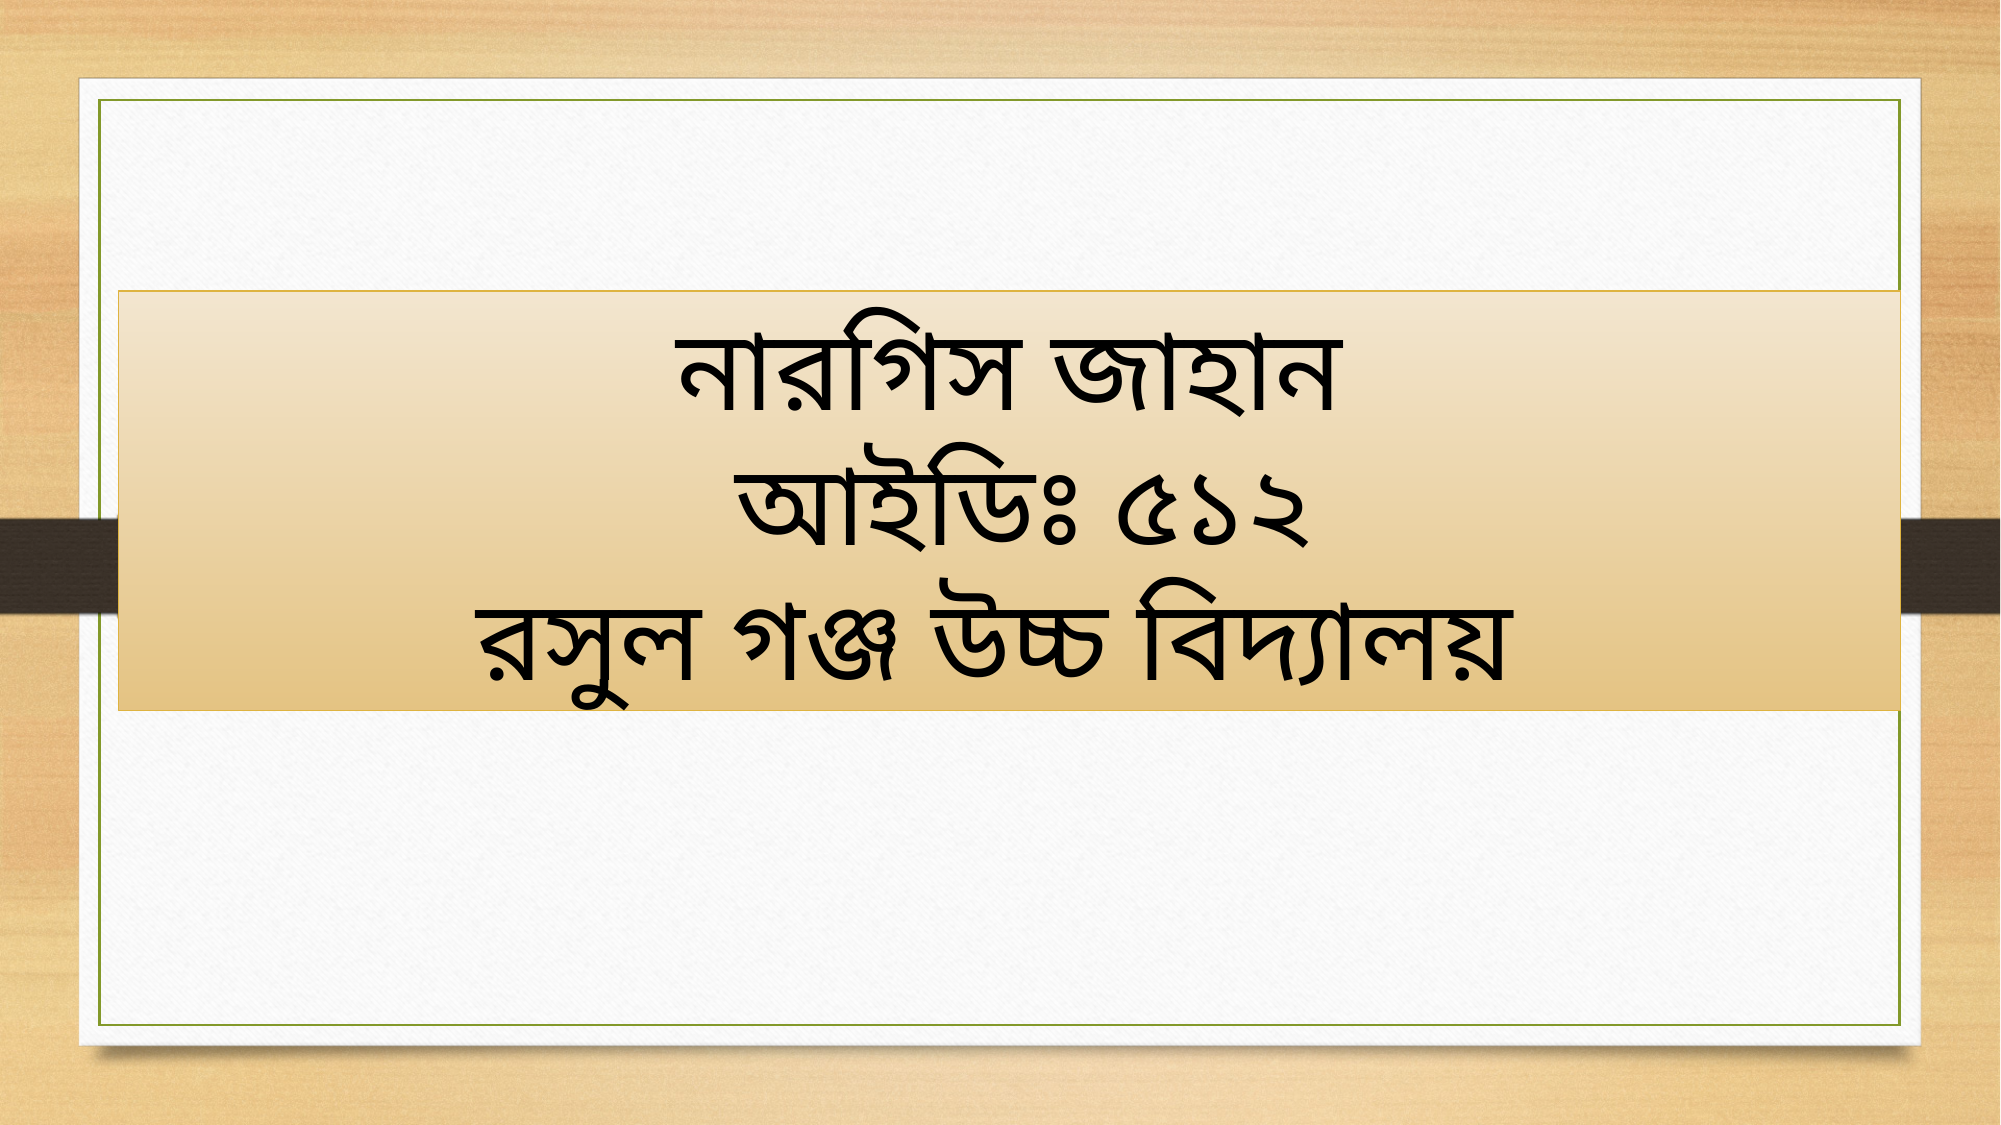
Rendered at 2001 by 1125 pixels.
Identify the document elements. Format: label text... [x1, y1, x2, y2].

picture [0, 0, 2001, 1125]
text_box নারগিস জাহান আইডিঃ ৫১২ রসুল গঞ্জ উচ্চ বিদ্যালয় [118, 290, 1901, 711]
